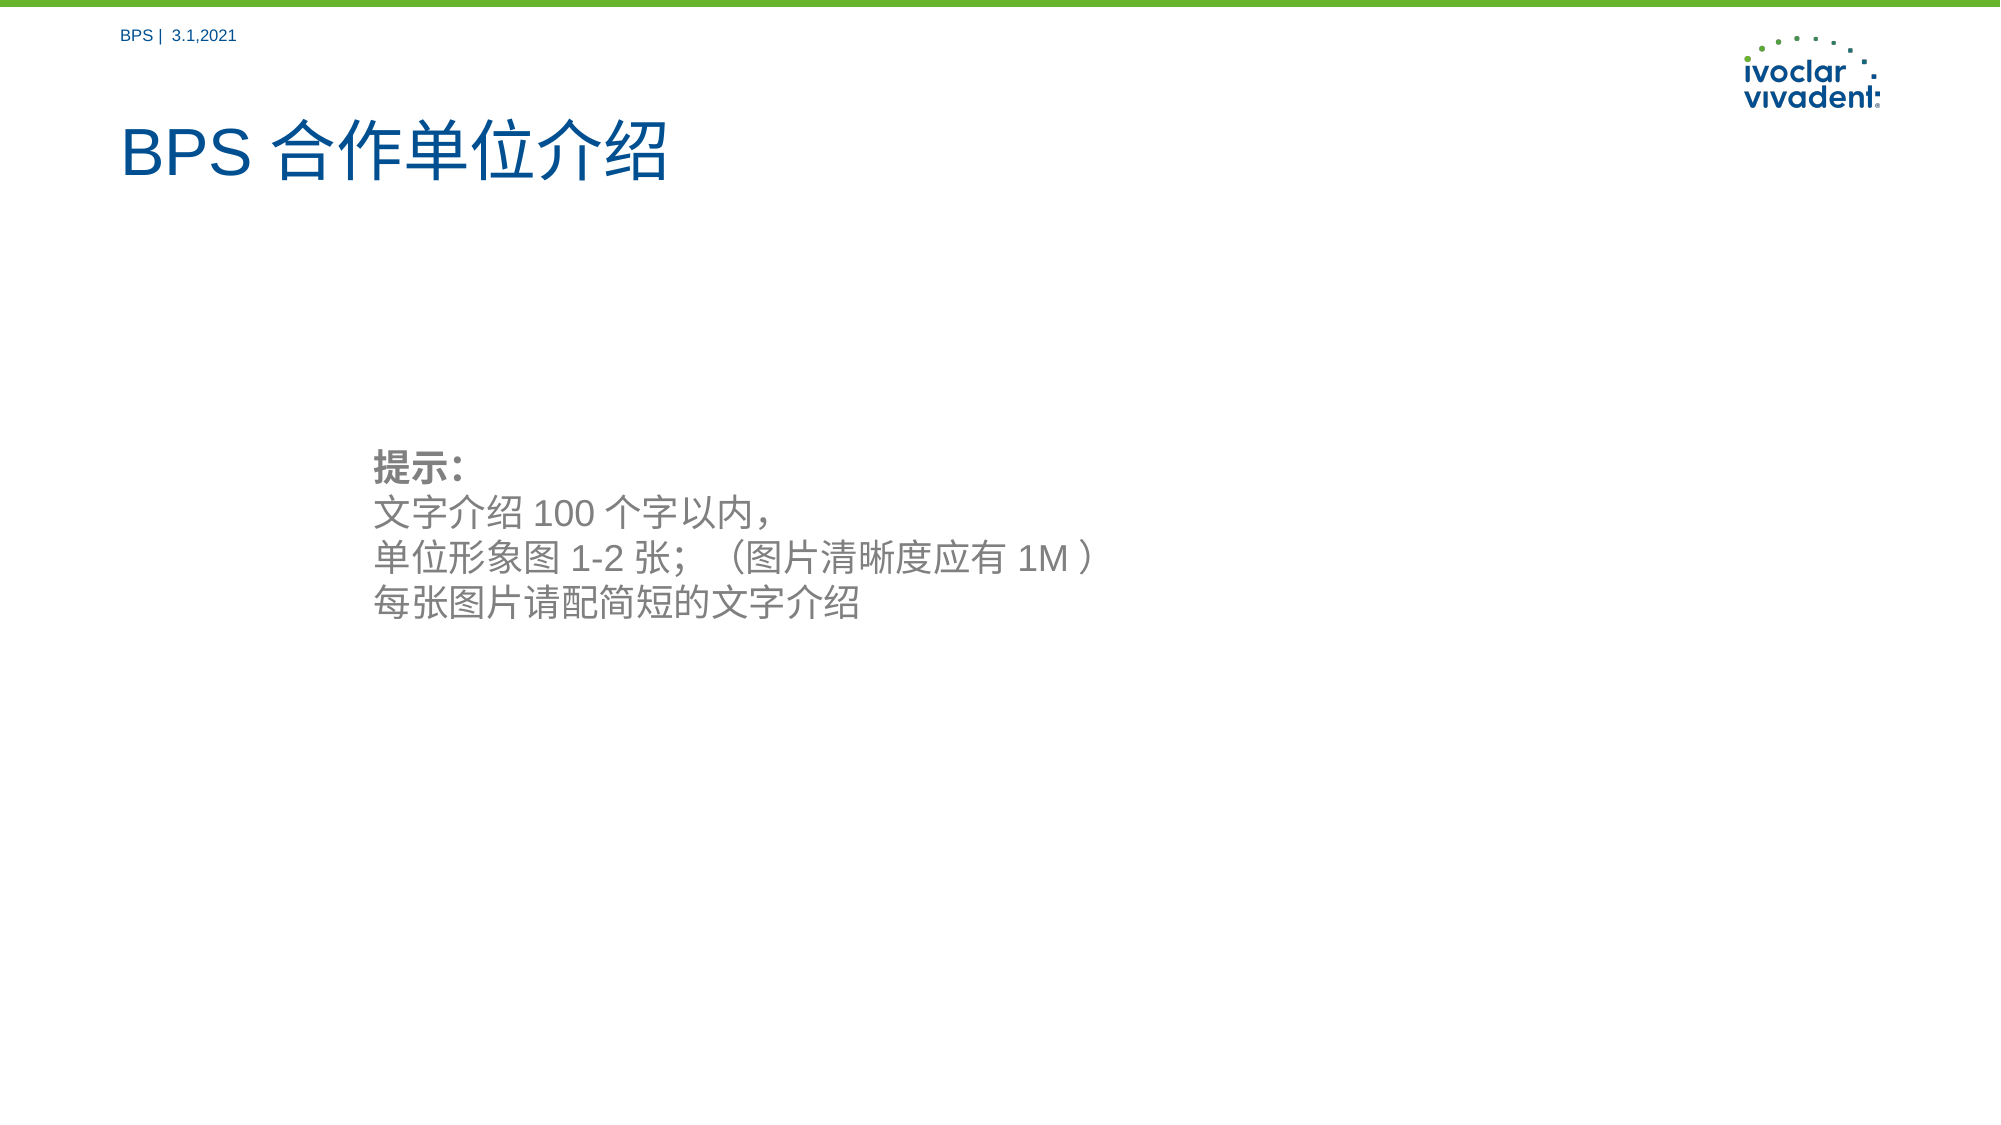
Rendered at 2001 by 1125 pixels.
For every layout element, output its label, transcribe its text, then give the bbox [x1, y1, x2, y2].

footer BPS | 3.1,2021 [120, 24, 994, 67]
picture [1744, 36, 1880, 108]
title BPS合作单位介绍 [120, 108, 1880, 191]
text_box 提示： 文字介绍100个字以内， 单位形象图1-2张；（图片清晰度应有1M） 每张图片请配简短的文字介绍 [359, 436, 1131, 632]
